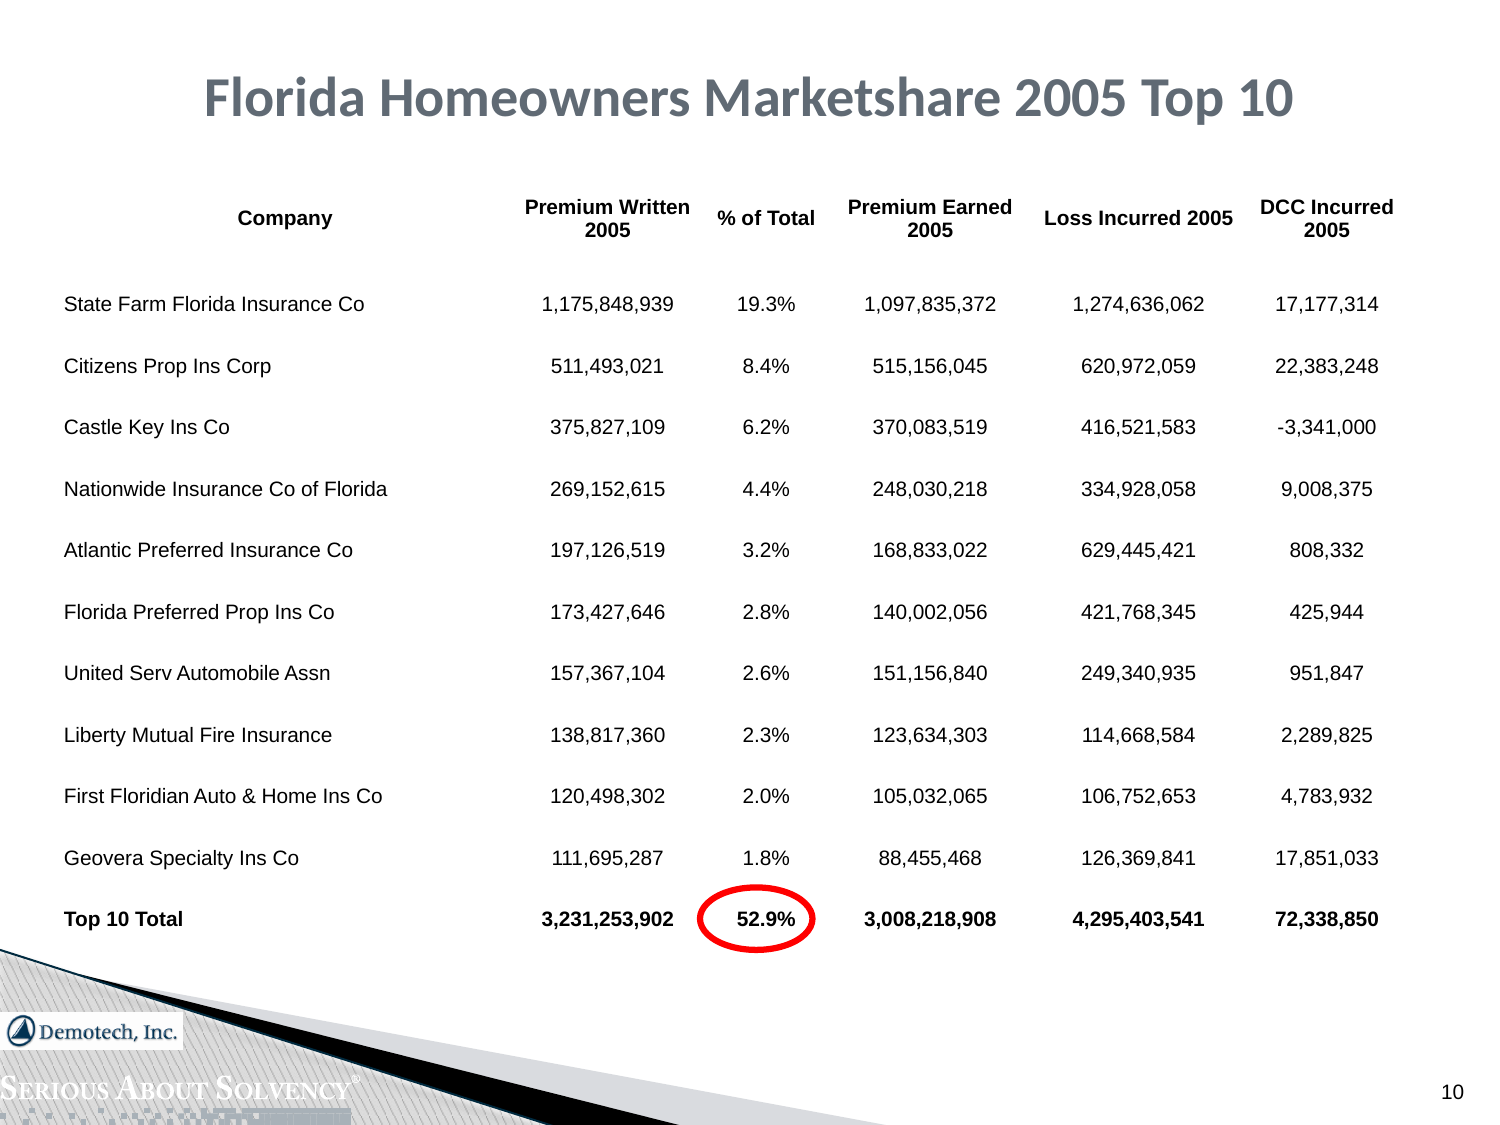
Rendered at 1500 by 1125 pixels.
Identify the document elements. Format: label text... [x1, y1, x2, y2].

table_cell 168,833,022 [825, 519, 1036, 581]
table_cell 22,383,248 [1242, 335, 1412, 396]
table_cell 2,289,825 [1242, 704, 1412, 765]
table_cell 17,851,033 [1242, 827, 1412, 888]
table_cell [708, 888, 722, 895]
table_cell 4,295,403,541 [1036, 888, 1242, 949]
table_cell 416,521,583 [1036, 396, 1242, 458]
table_cell 19.3% [708, 273, 825, 335]
table_cell 620,972,059 [1036, 335, 1242, 396]
title Florida Homeowners Marketshare 2005 Top 10 [0, 0, 1500, 188]
table_cell 808,332 [1242, 519, 1412, 581]
table_cell 515,156,045 [825, 335, 1036, 396]
table_header Premium Written 2005 [508, 188, 708, 273]
table_cell 157,367,104 [508, 642, 708, 704]
table_cell 9,008,375 [1242, 458, 1412, 519]
table_cell 3,008,218,908 [825, 888, 1036, 949]
table_cell 88,455,468 [825, 827, 1036, 888]
table_cell 2.6% [708, 642, 825, 704]
table_cell 421,768,345 [1036, 581, 1242, 642]
table_cell First Floridian Auto & Home Ins Co [62, 765, 508, 827]
table_header DCC Incurred 2005 [1242, 188, 1412, 273]
table_cell 2.8% [708, 581, 825, 642]
table_cell 2.3% [708, 704, 825, 765]
table_cell 2.0% [708, 765, 825, 827]
table_cell 120,498,302 [508, 765, 708, 827]
table_cell 1,097,835,372 [825, 273, 1036, 335]
table_cell 3.2% [708, 519, 825, 581]
table_cell Florida Preferred Prop Ins Co [62, 581, 508, 642]
table_cell 269,152,615 [508, 458, 708, 519]
table_cell 114,668,584 [1036, 704, 1242, 765]
table_cell 370,083,519 [825, 396, 1036, 458]
table_header Loss Incurred 2005 [1036, 188, 1242, 273]
table_cell Top 10 Total [62, 888, 508, 949]
table_cell Citizens Prop Ins Corp [62, 335, 508, 396]
table_cell 6.2% [708, 396, 825, 458]
table_cell 1.8% [708, 827, 825, 888]
table_cell 425,944 [1242, 581, 1412, 642]
table_cell 334,928,058 [1036, 458, 1242, 519]
table_cell 1,274,636,062 [1036, 273, 1242, 335]
table_cell Liberty Mutual Fire Insurance [62, 704, 508, 765]
table_header % of Total [708, 188, 825, 273]
table_cell 151,156,840 [825, 642, 1036, 704]
table_cell 1,175,848,939 [508, 273, 708, 335]
table_cell 4,783,932 [1242, 765, 1412, 827]
table_cell 375,827,109 [508, 396, 708, 458]
table_cell Castle Key Ins Co [62, 396, 508, 458]
table_cell 4.4% [708, 458, 825, 519]
table_cell Geovera Specialty Ins Co [62, 827, 508, 888]
table_cell 173,427,646 [508, 581, 708, 642]
table_cell 111,695,287 [508, 827, 708, 888]
table_cell 123,634,303 [825, 704, 1036, 765]
table_header Premium Earned 2005 [825, 188, 1036, 273]
table_cell 17,177,314 [1242, 273, 1412, 335]
table_header Company [62, 188, 508, 273]
picture [0, 1012, 183, 1050]
table_cell 105,032,065 [825, 765, 1036, 827]
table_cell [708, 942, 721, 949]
table_cell 138,817,360 [508, 704, 708, 765]
table_cell United Serv Automobile Assn [62, 642, 508, 704]
table_cell 951,847 [1242, 642, 1412, 704]
slide_number 10 [1418, 1051, 1479, 1112]
table_cell Atlantic Preferred Insurance Co [62, 519, 508, 581]
table_cell 52.9% [791, 888, 825, 949]
table_cell 72,338,850 [1242, 888, 1412, 949]
table_cell 140,002,056 [825, 581, 1036, 642]
text_box [695, 882, 817, 955]
table_cell 3,231,253,902 [508, 888, 708, 949]
table_cell State Farm Florida Insurance Co [62, 273, 508, 335]
table_cell 106,752,653 [1036, 765, 1242, 827]
table_cell Nationwide Insurance Co of Florida [62, 458, 508, 519]
table_cell 248,030,218 [825, 458, 1036, 519]
table_cell 249,340,935 [1036, 642, 1242, 704]
table_cell 8.4% [708, 335, 825, 396]
table_cell 197,126,519 [508, 519, 708, 581]
table_cell 126,369,841 [1036, 827, 1242, 888]
table_cell 511,493,021 [508, 335, 708, 396]
table_cell 629,445,421 [1036, 519, 1242, 581]
table_cell -3,341,000 [1242, 396, 1412, 458]
